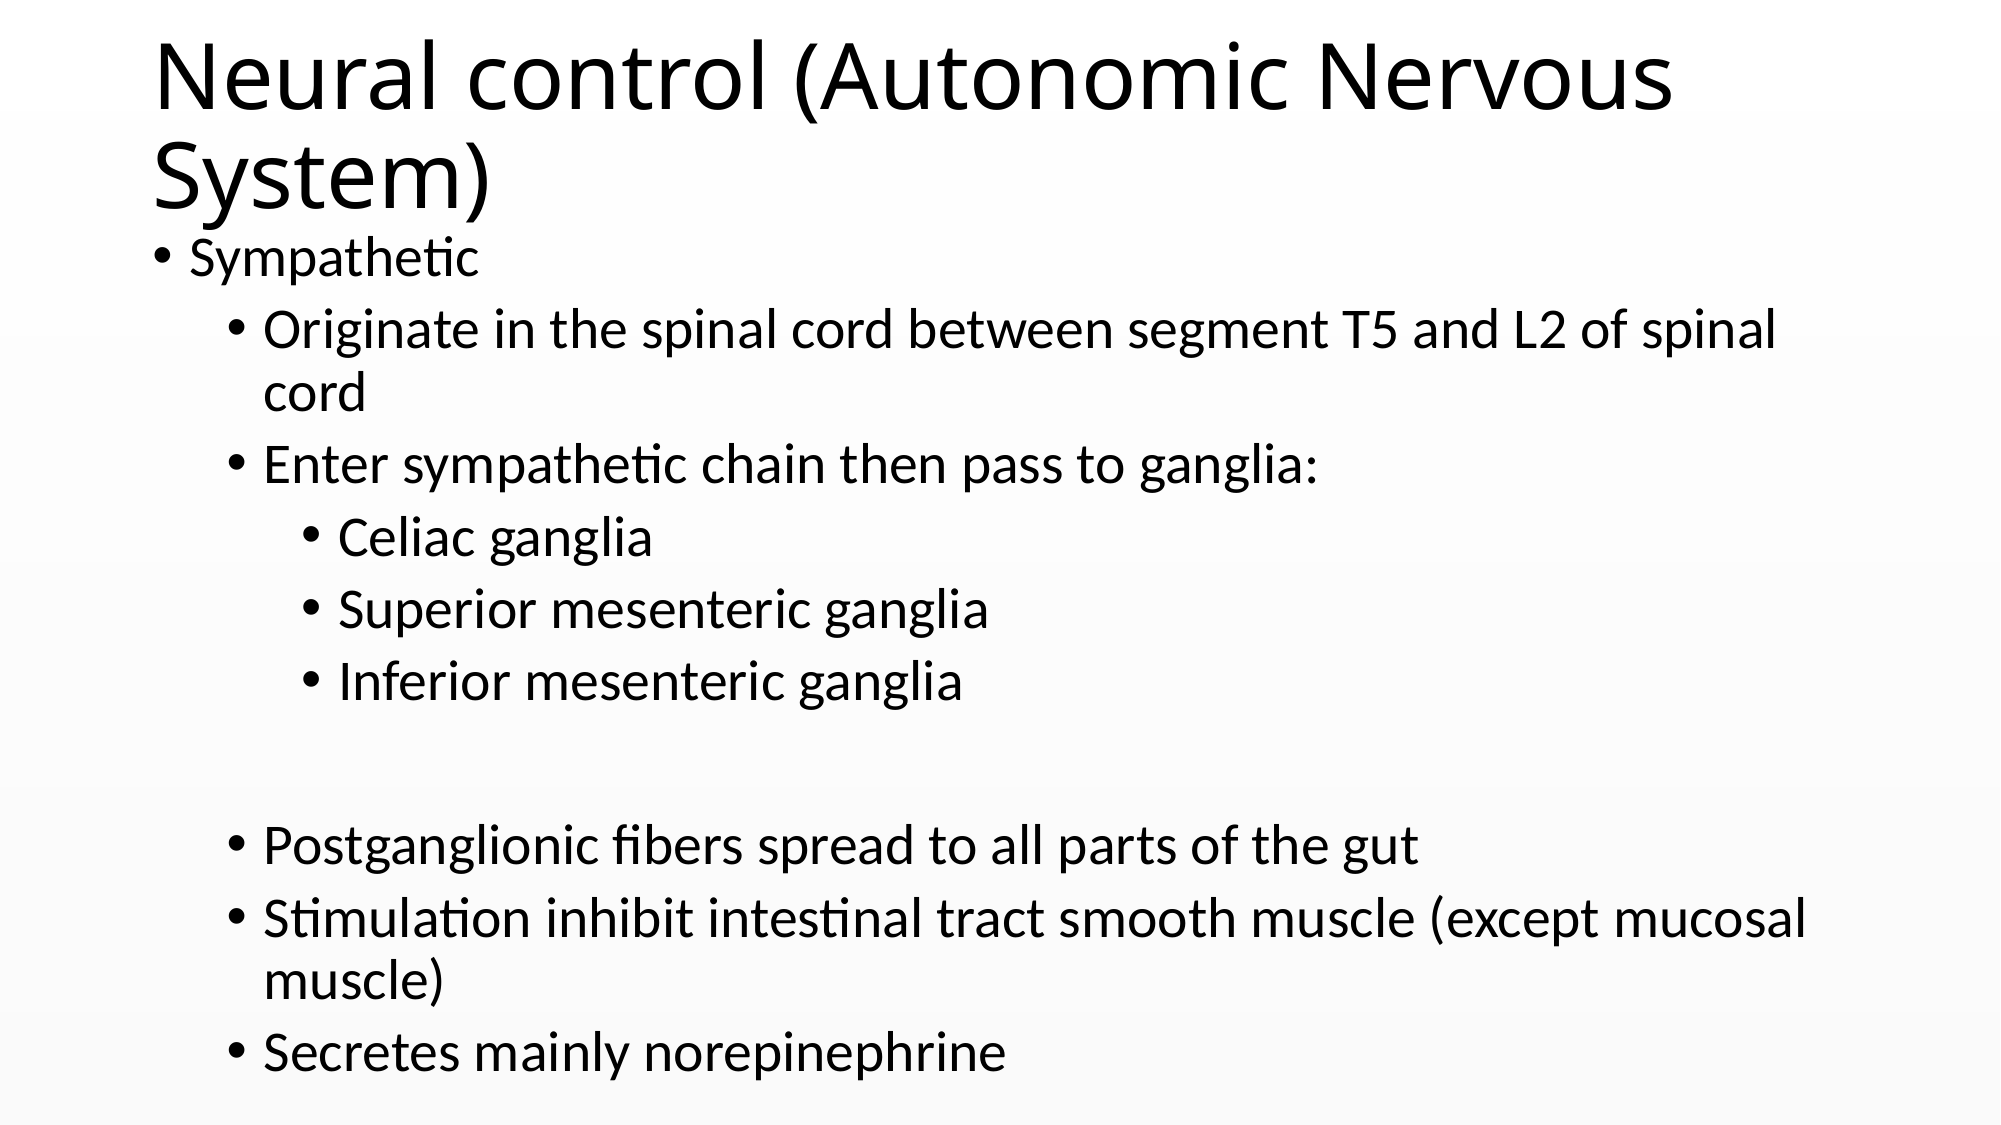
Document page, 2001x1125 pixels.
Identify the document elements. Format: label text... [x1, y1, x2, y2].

title Neural control (Autonomic Nervous System) [137, 59, 1863, 199]
list Sympathetic Originate in the spinal cord between segment T5 and L2 of spinal cord Enter sympathetic chain then pass to ganglia: Celiac ganglia Superior mesenteric ganglia Inferior mesenteric ganglia Postganglionic fibers spread to all parts of the gut Stimulation inhibit intestinal tract smooth muscle (except mucosal muscle) Secretes mainly norepinephrine [137, 219, 1863, 1099]
